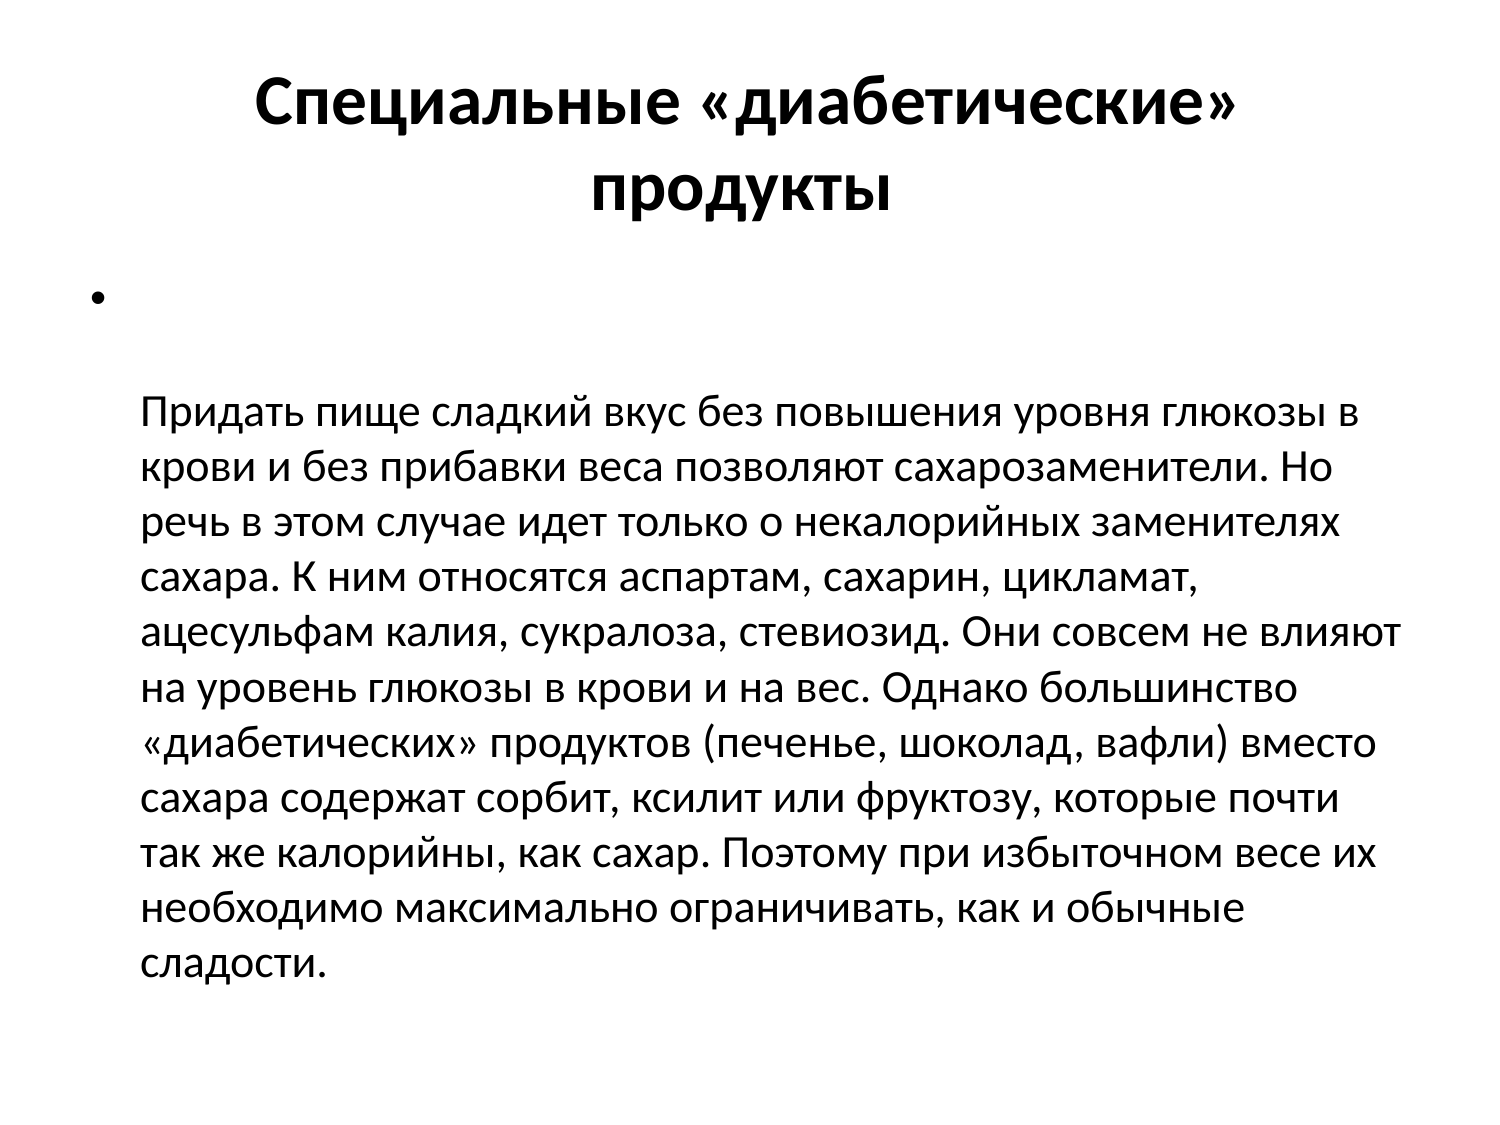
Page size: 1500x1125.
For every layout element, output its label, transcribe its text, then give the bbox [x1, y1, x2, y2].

title Специальные «диабетические» продукты [75, 45, 1425, 233]
list Придать пище сладкий вкус без повышения уровня глюкозы в крови и без прибавки веса позволяют сахарозаменители. Но речь в этом случае идет только о некалорийных заменителях сахара. К ним относятся аспартам, сахарин, цикламат, ацесульфам калия, сукралоза, стевиозид. Они совсем не влияют на уровень глюкозы в крови и на вес. Однако большинство «диабетических» продуктов (печенье, шоколад, вафли) вместо сахара содержат сорбит, ксилит или фруктозу, которые почти так же калорийны, как сахар. Поэтому при избыточном весе их необходимо максимально ограничивать, как и обычные сладости. [75, 262, 1425, 1005]
